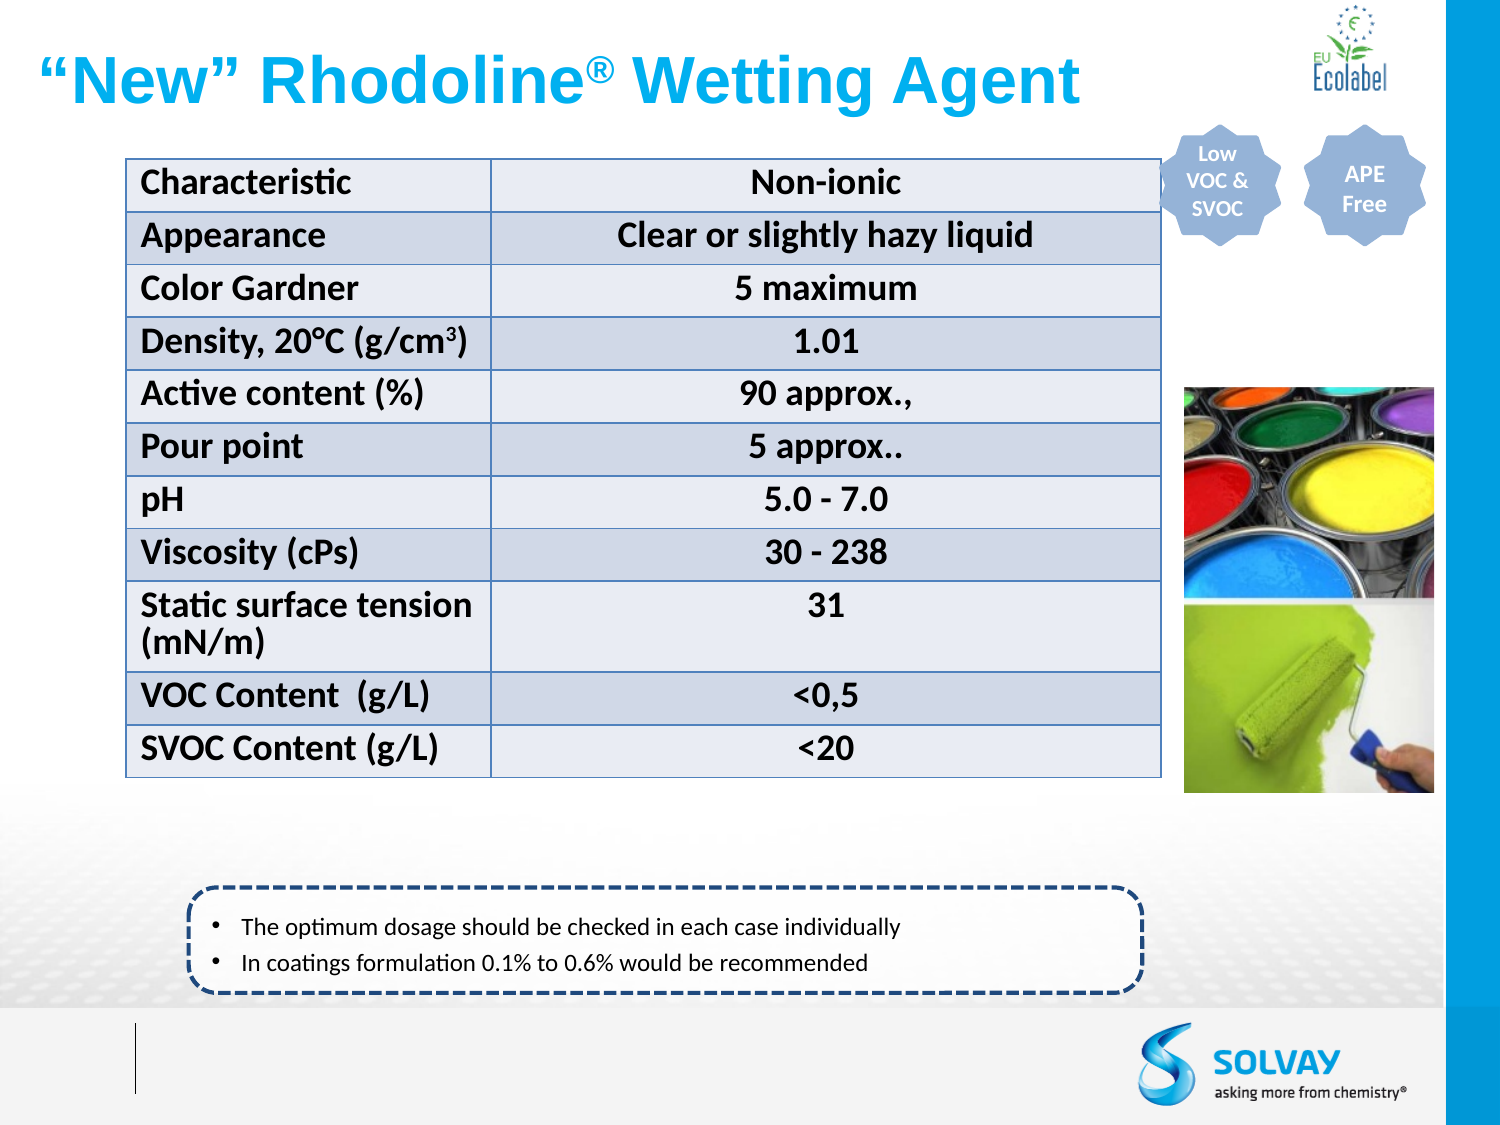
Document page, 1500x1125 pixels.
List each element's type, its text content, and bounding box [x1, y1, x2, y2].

table_cell <0,5 [492, 673, 1160, 724]
table_cell Viscosity (cPs) [127, 529, 490, 580]
table_cell Pour point [127, 424, 490, 475]
table_cell Active content (%) [127, 371, 490, 422]
table_cell 90 approx., [492, 371, 1160, 422]
table_cell 5.0 - 7.0 [492, 477, 1160, 528]
table_cell VOC Content (g/L) [127, 673, 490, 724]
table_cell 5 maximum [492, 265, 1160, 316]
table_cell <20 [492, 726, 1160, 777]
table_cell SVOC Content (g/L) [127, 726, 490, 777]
table_header Characteristic [127, 160, 490, 211]
table_cell Density, 20°C (g/cm3) [127, 318, 490, 369]
picture [0, 0, 1445, 1125]
table_cell Color Gardner [127, 265, 490, 316]
table_cell pH [127, 477, 490, 528]
table_header Non-ionic [492, 160, 1139, 211]
table_cell 5 approx.. [492, 424, 1160, 475]
text_box The optimum dosage should be checked in each case individually In coatings formulation 0.1% to 0.6% would be recommended [186, 885, 1145, 995]
table_cell Clear or slightly hazy liquid [492, 213, 1160, 264]
title “New” Rhodoline® Wetting Agent [37, 36, 1425, 118]
table_cell 30 - 238 [492, 529, 1160, 580]
table_cell 1.01 [492, 318, 1160, 369]
table_cell Appearance [127, 213, 490, 264]
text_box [1145, 126, 1438, 245]
table_cell Static surface tension (mN/m) [127, 582, 490, 671]
table_cell 31 [492, 582, 1160, 671]
